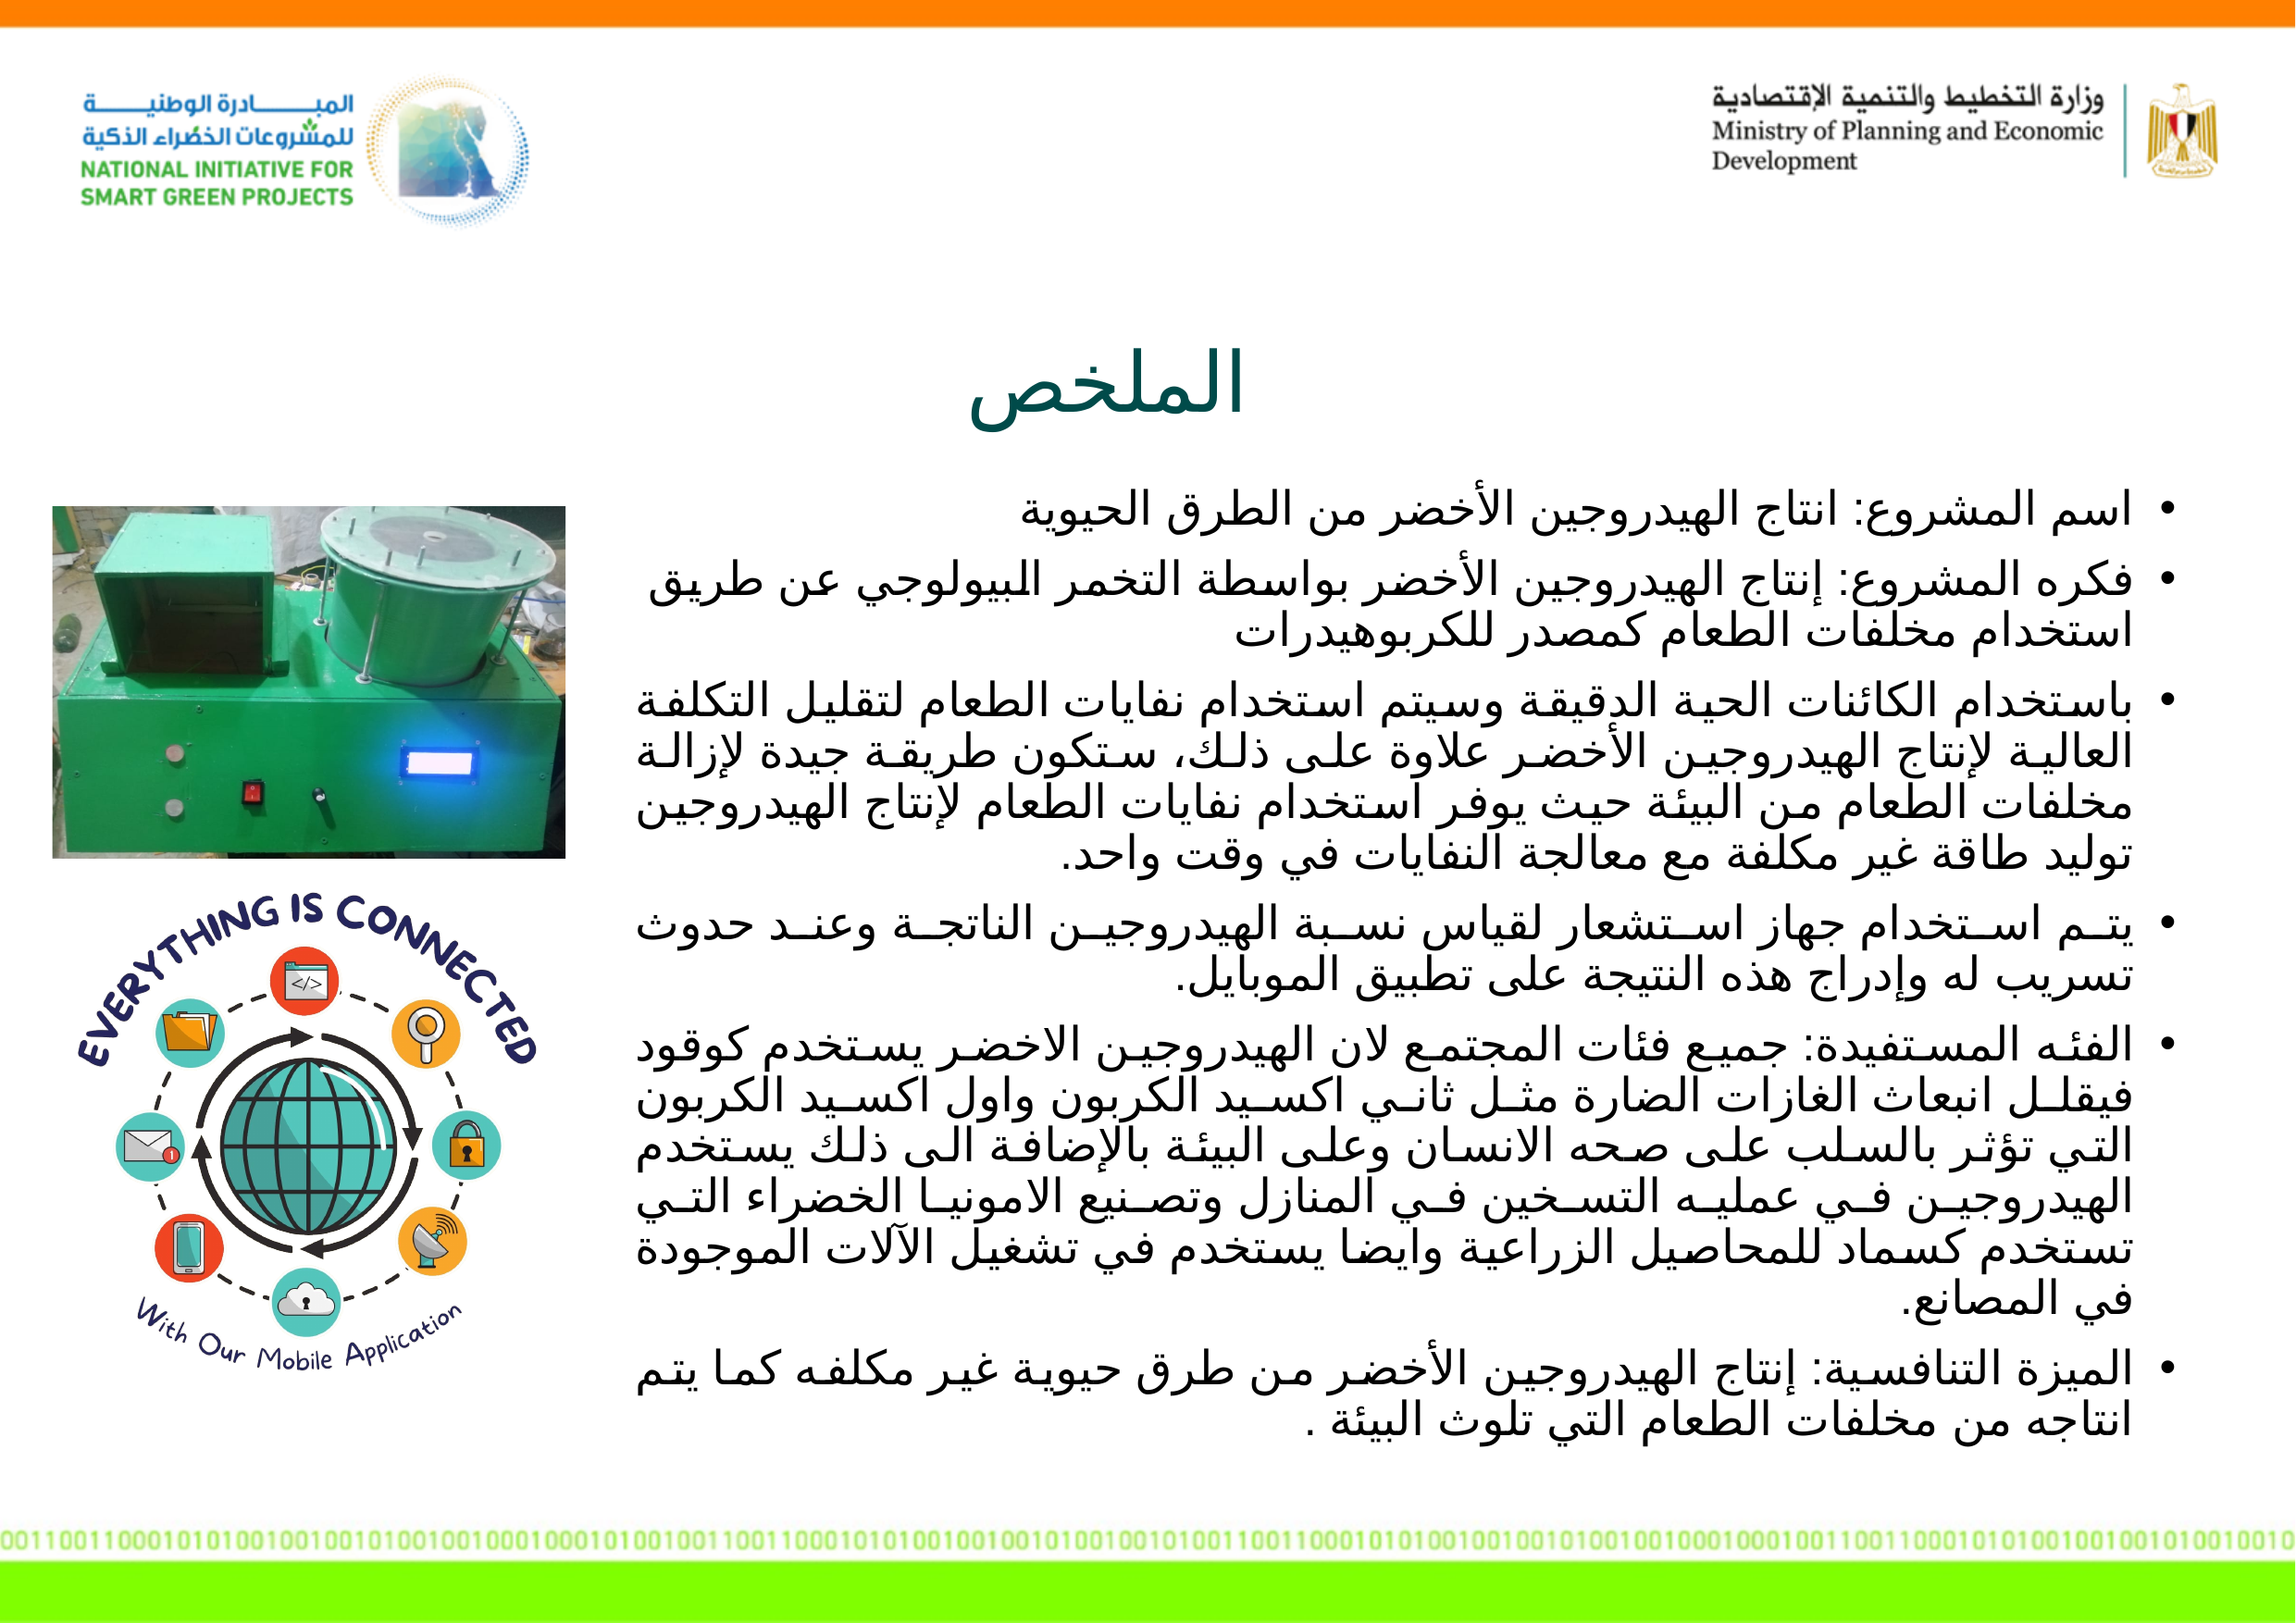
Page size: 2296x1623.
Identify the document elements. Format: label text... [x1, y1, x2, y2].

picture [0, 0, 2296, 1623]
text_box اسم المشروع: انتاج الهيدروجين الأخضر من الطرق الحيوية فكره المشروع: إنتاج الهيدروجين الأخضر بواسطة التخمر البيولوجي عن طريق استخدام مخلفات الطعام كمصدر للكربوهيدرات باستخدام الكائنات الحية الدقيقة وسيتم استخدام نفايات الطعام لتقليل التكلفة العالية لإنتاج الهيدروجين الأخضر علاوة على ذلك، ستكون طريقة جيدة لإزالة مخلفات الطعام من البيئة حيث يوفر استخدام نفايات الطعام لإنتاج الهيدروجين توليد طاقة غير مكلفة مع معالجة النفايات في وقت واحد. يتم استخدام جهاز استشعار لقياس نسبة الهيدروجين الناتجة وعند حدوث تسريب له وإدراج هذه النتيجة على تطبيق الموبايل. الفئه المستفيدة: جميع فئات المجتمع لان الهيدروجين الاخضر يستخدم كوقود فيقلل انبعاث الغازات الضارة مثل ثاني اكسيد الكربون واول اكسيد الكربون التي تؤثر بالسلب على صحه الانسان وعلى البيئة بالإضافة الى ذلك يستخدم الهيدروجين في عمليه التسخين في المنازل وتصنيع الامونيا الخضراء التي تستخدم كسماد للمحاصيل الزراعية وايضا يستخدم في تشغيل الآلات الموجودة في المصانع. الميزة التنافسية: إنتاج الهيدروجين الأخضر من طرق حيوية غير مكلفه كما يتم انتاجه من مخلفات الطعام التي تلوث البيئة . [617, 476, 2191, 1456]
text_box الملخص [776, 305, 1439, 440]
